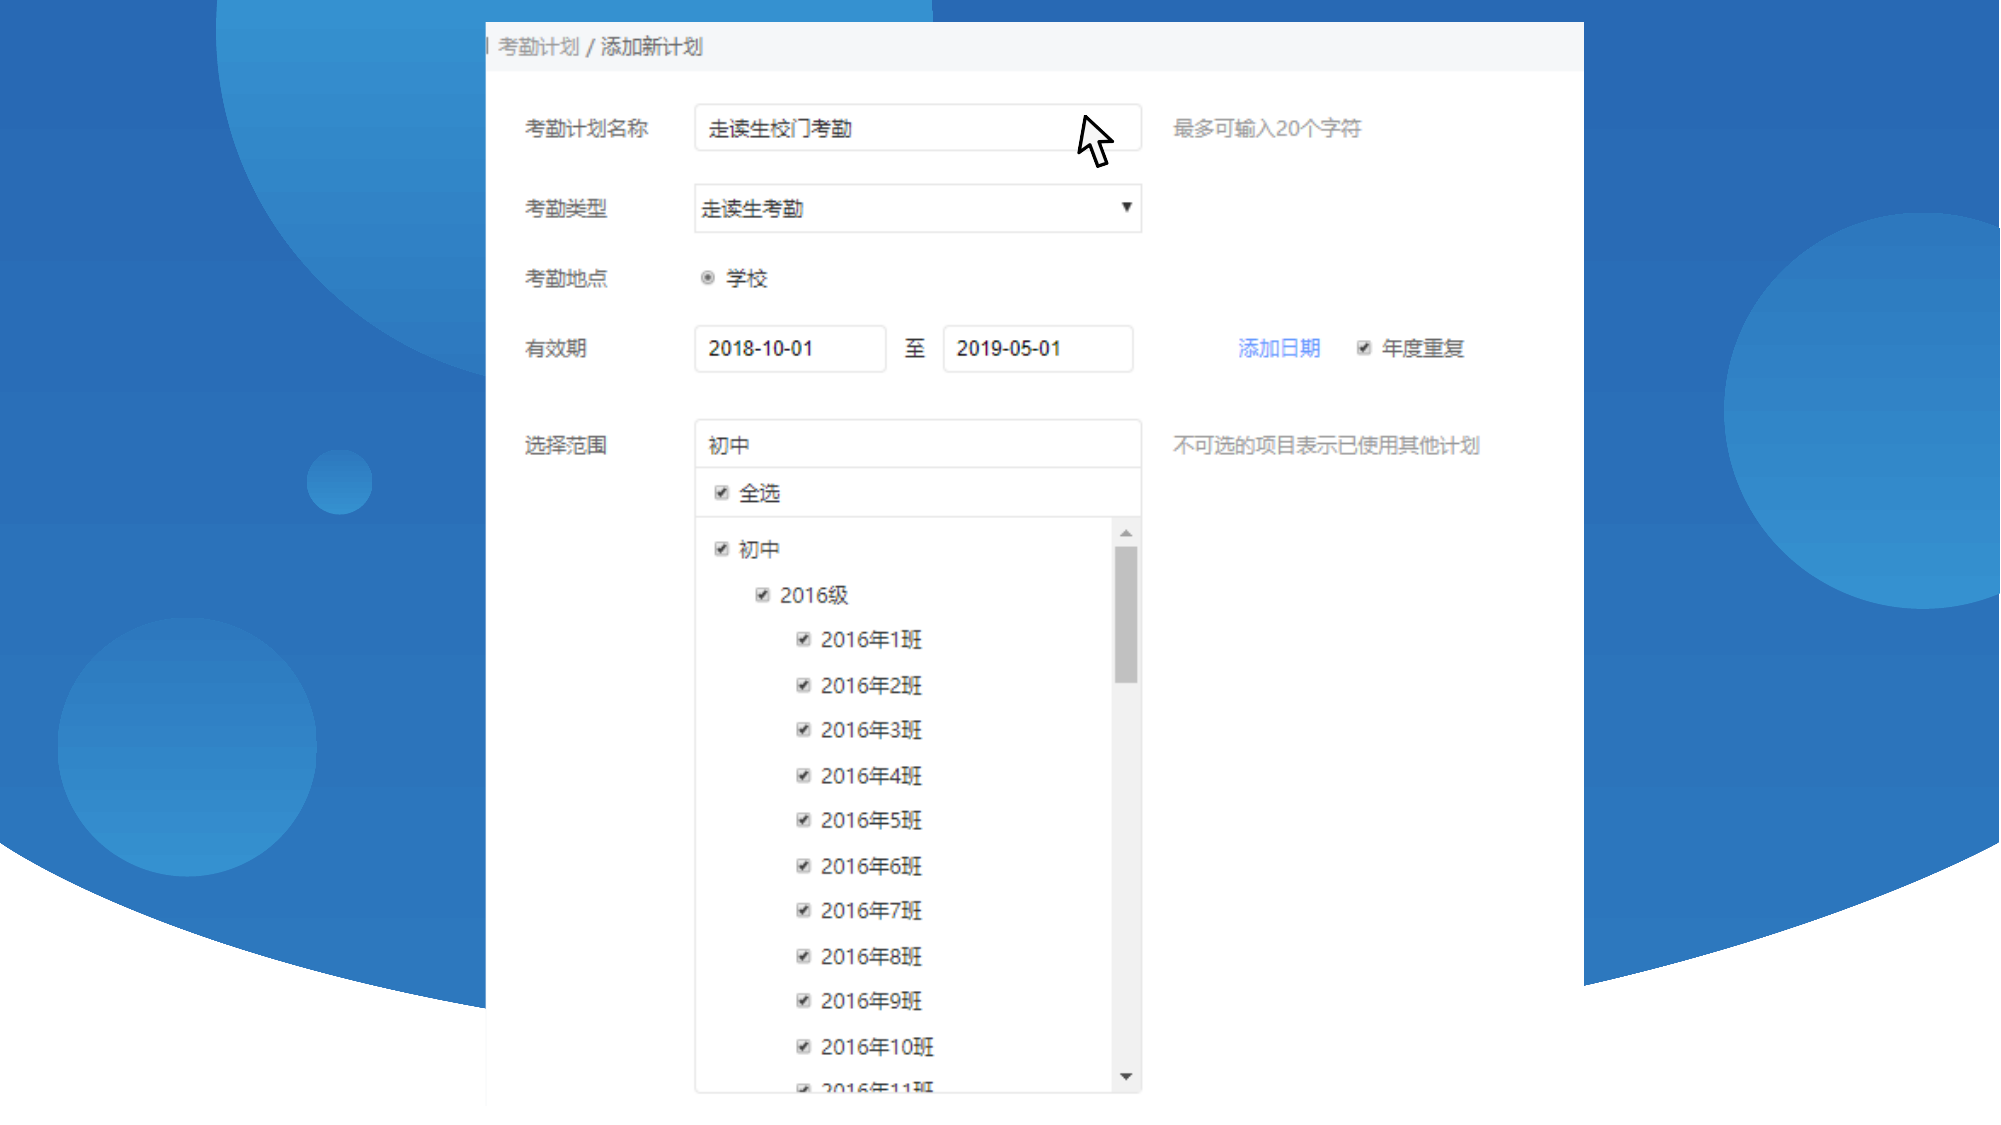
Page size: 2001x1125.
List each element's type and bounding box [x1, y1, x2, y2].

picture [485, 19, 1584, 1106]
